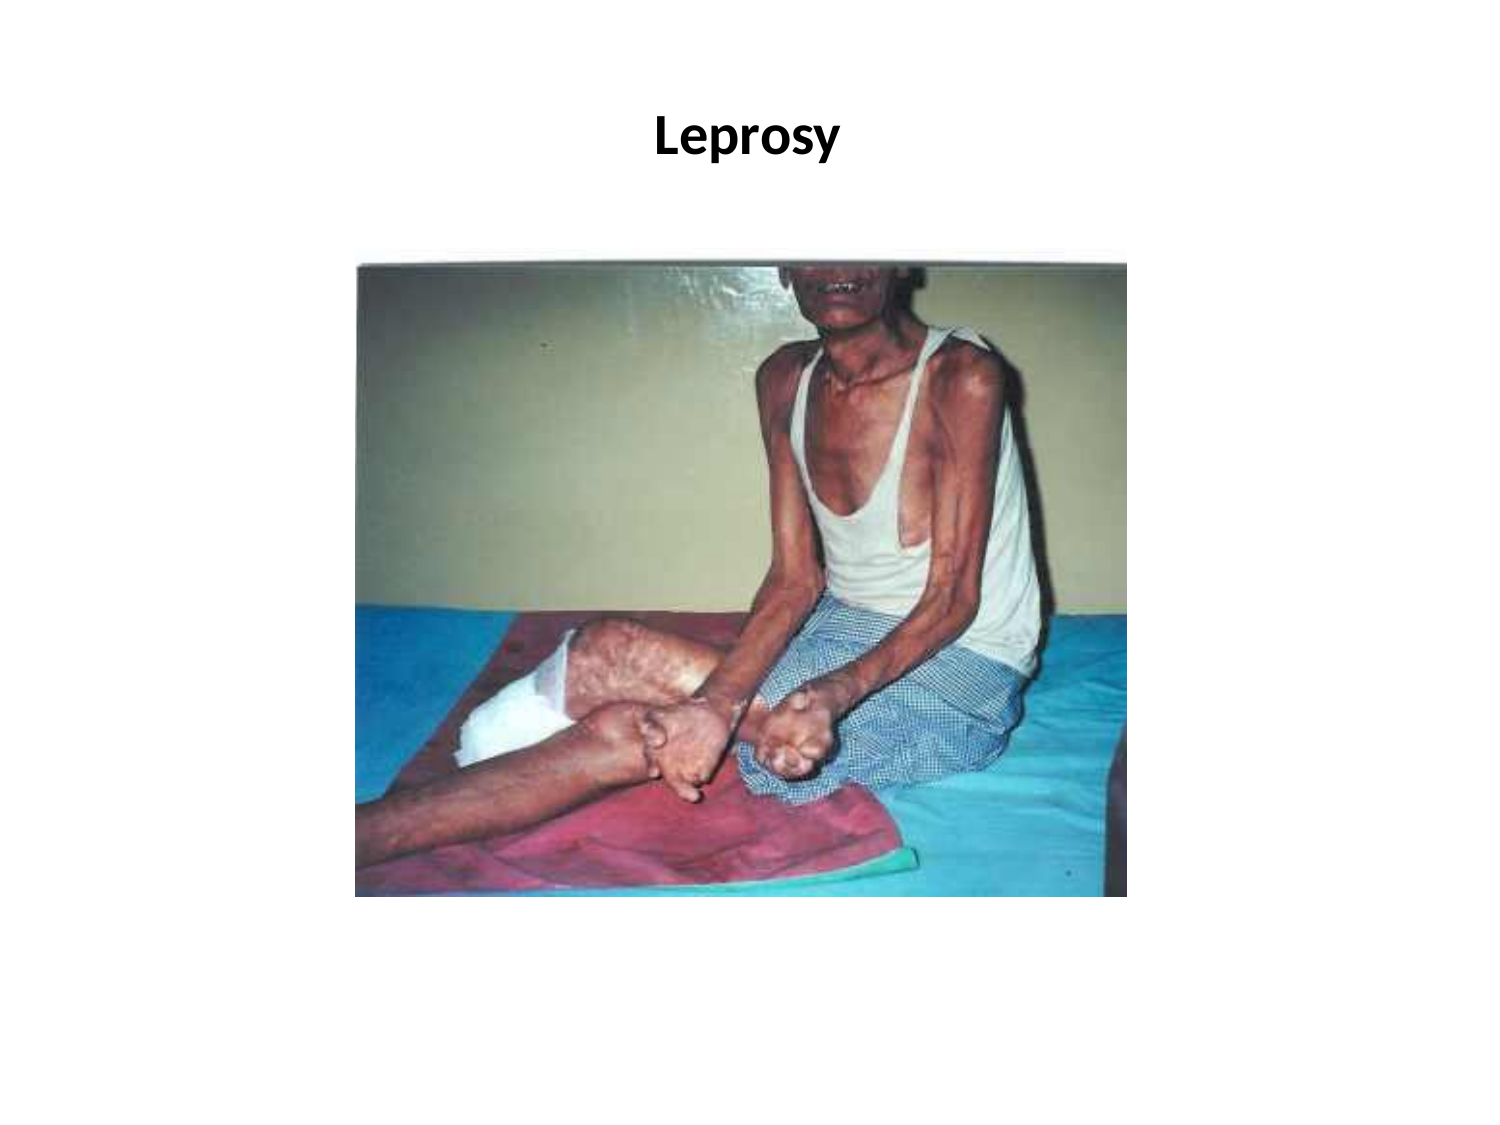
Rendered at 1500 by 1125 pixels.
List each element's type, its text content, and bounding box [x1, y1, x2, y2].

text_box Leprosy [640, 88, 857, 174]
picture [355, 248, 1127, 897]
